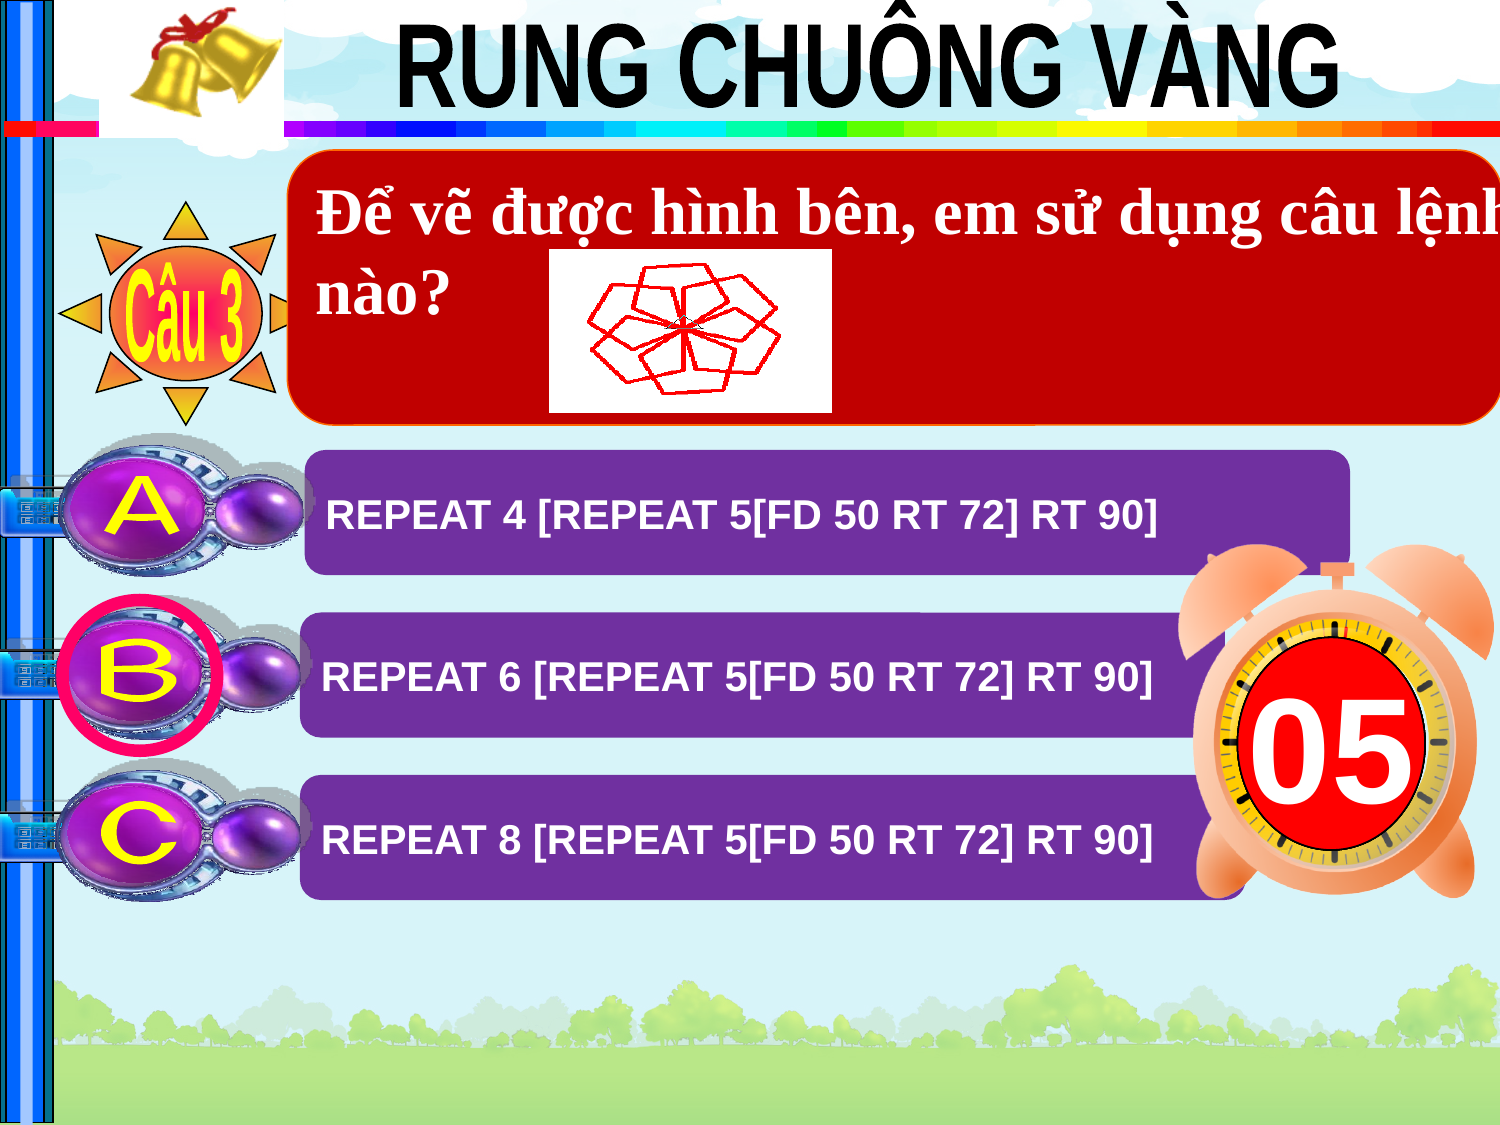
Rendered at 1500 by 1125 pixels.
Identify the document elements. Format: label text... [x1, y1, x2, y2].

picture [1173, 533, 1500, 903]
picture [0, 770, 301, 903]
text_box [270, 294, 287, 333]
text_box [163, 387, 208, 426]
picture [0, 445, 304, 578]
text_box [96, 352, 142, 393]
picture [0, 608, 301, 740]
text_box [230, 352, 276, 393]
text_box REPEAT 6 [REPEAT 5[FD 50 RT 72] RT 90] [302, 612, 1173, 738]
picture [637, 121, 1500, 137]
text_box [230, 234, 276, 275]
text_box [59, 294, 102, 333]
text_box Để vẽ được hình bên, em sử dụng câu lệnh nào? [287, 149, 1500, 426]
text_box [96, 234, 142, 275]
picture [549, 249, 832, 413]
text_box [0, 703, 53, 807]
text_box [0, 540, 53, 644]
picture [5, 0, 603, 138]
text_box [100, 740, 180, 751]
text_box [0, 865, 53, 1125]
text_box [105, 600, 175, 608]
text_box [163, 202, 208, 240]
text_box REPEAT 8 [REPEAT 5[FD 50 RT 72] RT 90] [302, 774, 1173, 901]
text_box [109, 246, 263, 381]
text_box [0, 0, 53, 481]
text_box REPEAT 4 [REPEAT 5[FD 50 RT 72] RT 90] [307, 449, 1351, 576]
